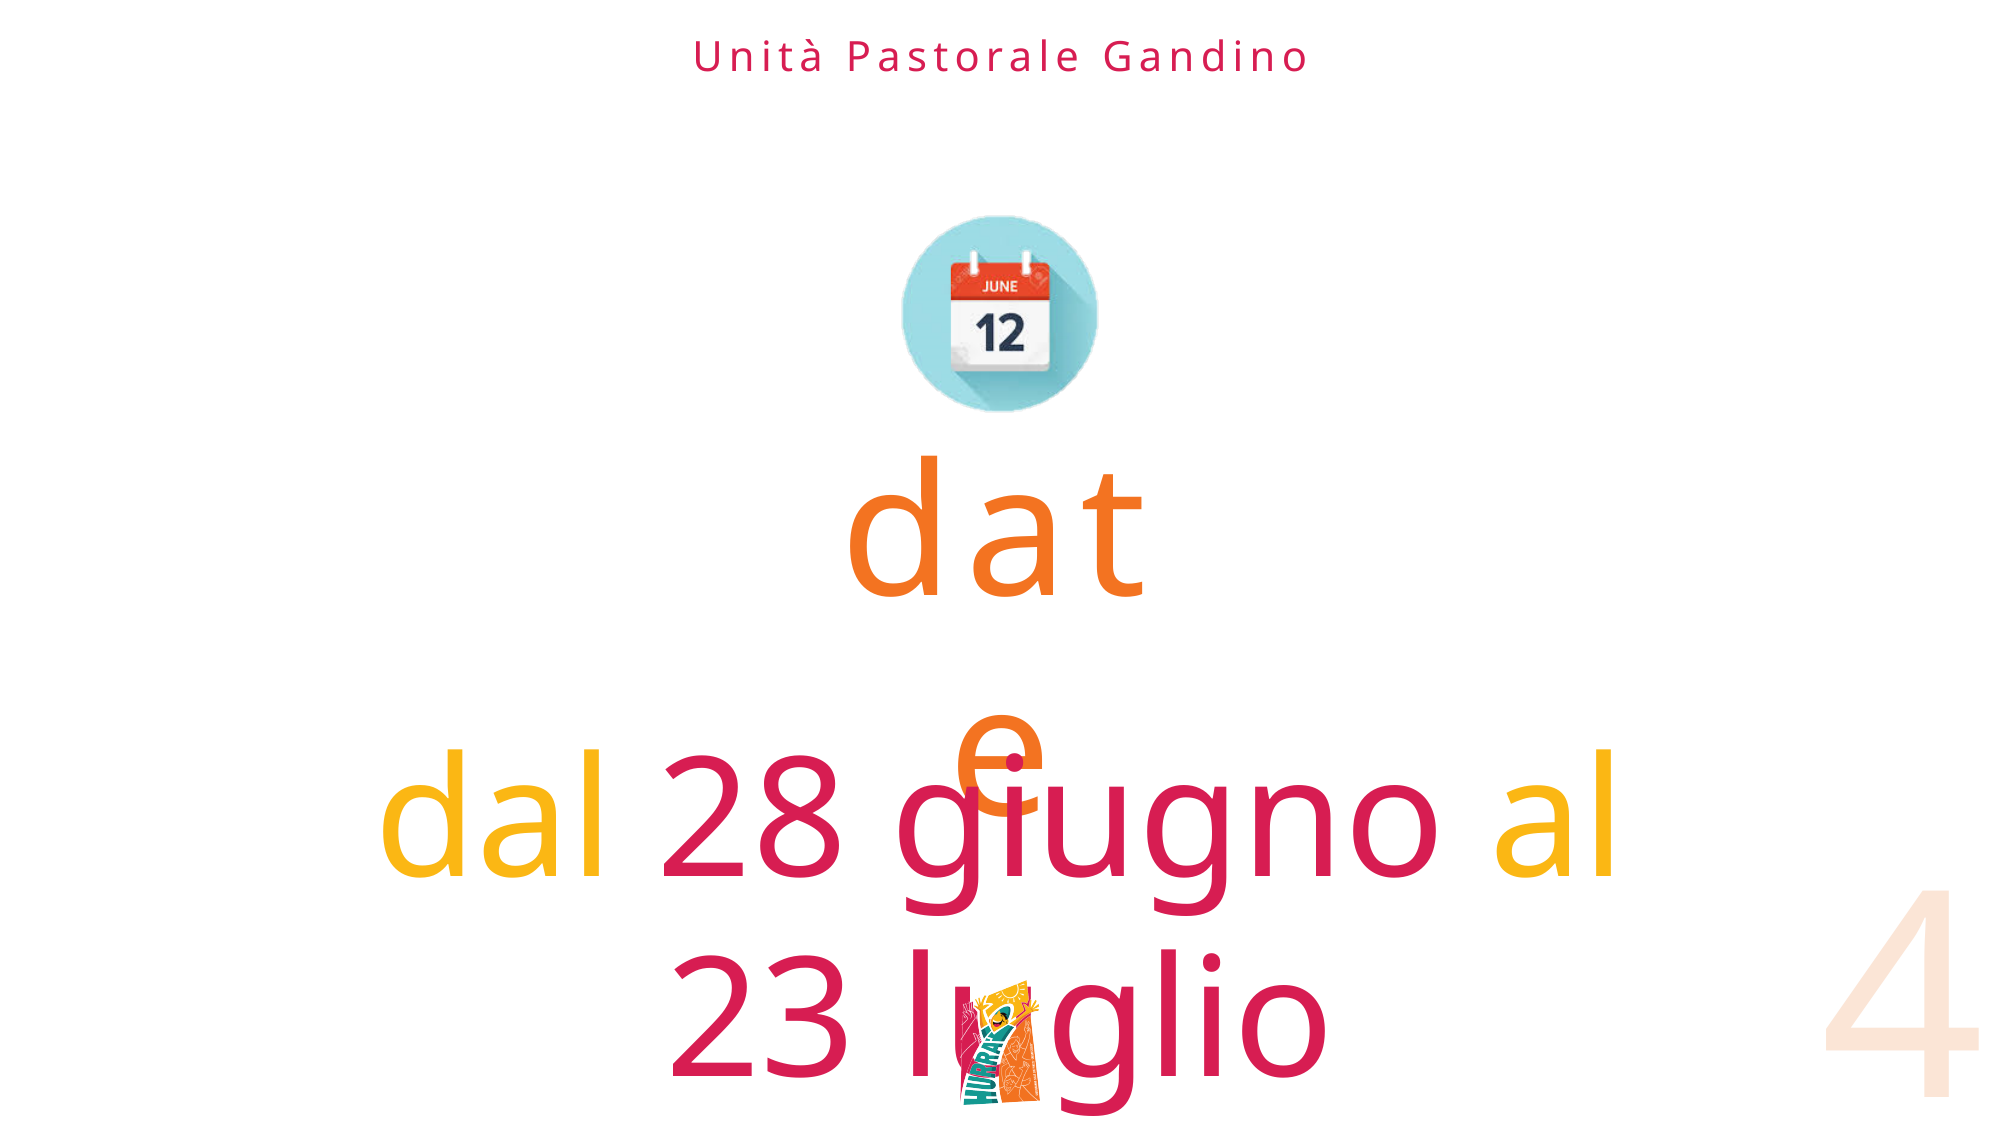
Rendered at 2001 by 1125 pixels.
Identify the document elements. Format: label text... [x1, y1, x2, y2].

picture [864, 178, 1136, 450]
text_box Unità Pastorale Gandino [677, 22, 1323, 88]
text_box date [799, 404, 1201, 702]
text_box dal 28 giugno al 23 luglio [350, 702, 1650, 1118]
picture [960, 979, 1040, 1105]
slide_number 4 [1550, 976, 2000, 1036]
